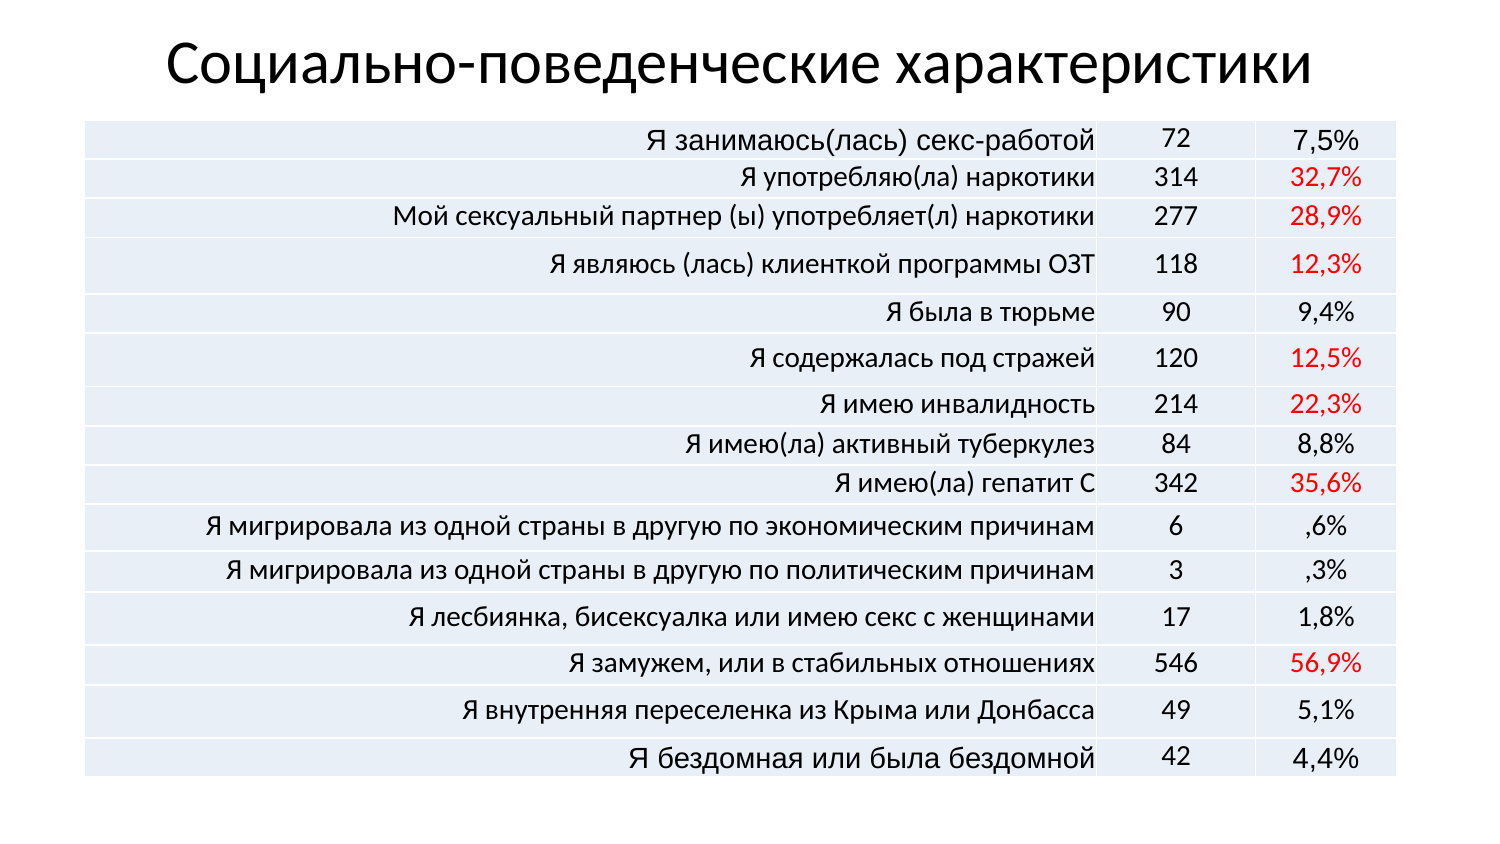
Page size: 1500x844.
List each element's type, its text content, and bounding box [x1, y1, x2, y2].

table_cell 90 [1097, 295, 1255, 332]
table_cell 12,5% [1256, 334, 1396, 386]
table_cell 277 [1097, 199, 1255, 237]
table_cell Я замужем, или в стабильных отношениях [85, 646, 1096, 684]
table_header Я занимаюсь(лась) секс-работой [85, 121, 1096, 158]
table_cell Я имею(ла) активный туберкулез [85, 427, 1096, 464]
table_cell 342 [1097, 466, 1255, 503]
table_cell 9,4% [1256, 295, 1396, 332]
table_cell 42 [1097, 739, 1255, 776]
table_header 72 [1097, 121, 1255, 158]
table_cell Я употребляю(ла) наркотики [85, 160, 1096, 197]
table_cell 56,9% [1256, 646, 1396, 684]
table_cell Мой сексуальный партнер (ы) употребляет(л) наркотики [85, 199, 1096, 237]
table_cell 5,1% [1256, 686, 1396, 737]
table_cell Я была в тюрьме [85, 295, 1096, 332]
table_cell 32,7% [1256, 160, 1396, 197]
table_header 7,5% [1256, 121, 1396, 158]
table_cell 28,9% [1256, 199, 1396, 237]
title Социально-поведенческие характеристики [83, 44, 1397, 82]
table_cell 546 [1097, 646, 1255, 684]
table_cell 4,4% [1256, 739, 1396, 776]
table_cell 120 [1097, 334, 1255, 386]
table_cell 214 [1097, 387, 1255, 425]
table_cell 35,6% [1256, 466, 1396, 503]
table_cell 314 [1097, 160, 1255, 197]
table_cell Я внутренняя переселенка из Крыма или Донбасса [85, 686, 1096, 737]
table_cell Я мигрировала из одной страны в другую по экономическим причинам [85, 505, 1096, 550]
table_cell Я имею инвалидность [85, 387, 1096, 425]
table_cell ,3% [1256, 552, 1396, 591]
table_cell 8,8% [1256, 427, 1396, 464]
table_cell 12,3% [1256, 238, 1396, 293]
table_cell Я лесбиянка, бисексуалка или имею секс с женщинами [85, 593, 1096, 644]
table_cell 22,3% [1256, 387, 1396, 425]
table_cell Я содержалась под стражей [85, 334, 1096, 386]
table_cell 49 [1097, 686, 1255, 737]
table_cell Я бездомная или была бездомной [85, 739, 1096, 776]
table_cell Я имею(ла) гепатит С [85, 466, 1096, 503]
table_cell 3 [1097, 552, 1255, 591]
table_cell 1,8% [1256, 593, 1396, 644]
table_cell ,6% [1256, 505, 1396, 550]
table_cell Я мигрировала из одной страны в другую по политическим причинам [85, 552, 1096, 591]
table_cell Я являюсь (лась) клиенткой программы ОЗТ [85, 238, 1096, 293]
table_cell 84 [1097, 427, 1255, 464]
table_cell 118 [1097, 238, 1255, 293]
table_cell 17 [1097, 593, 1255, 644]
table_cell 6 [1097, 505, 1255, 550]
